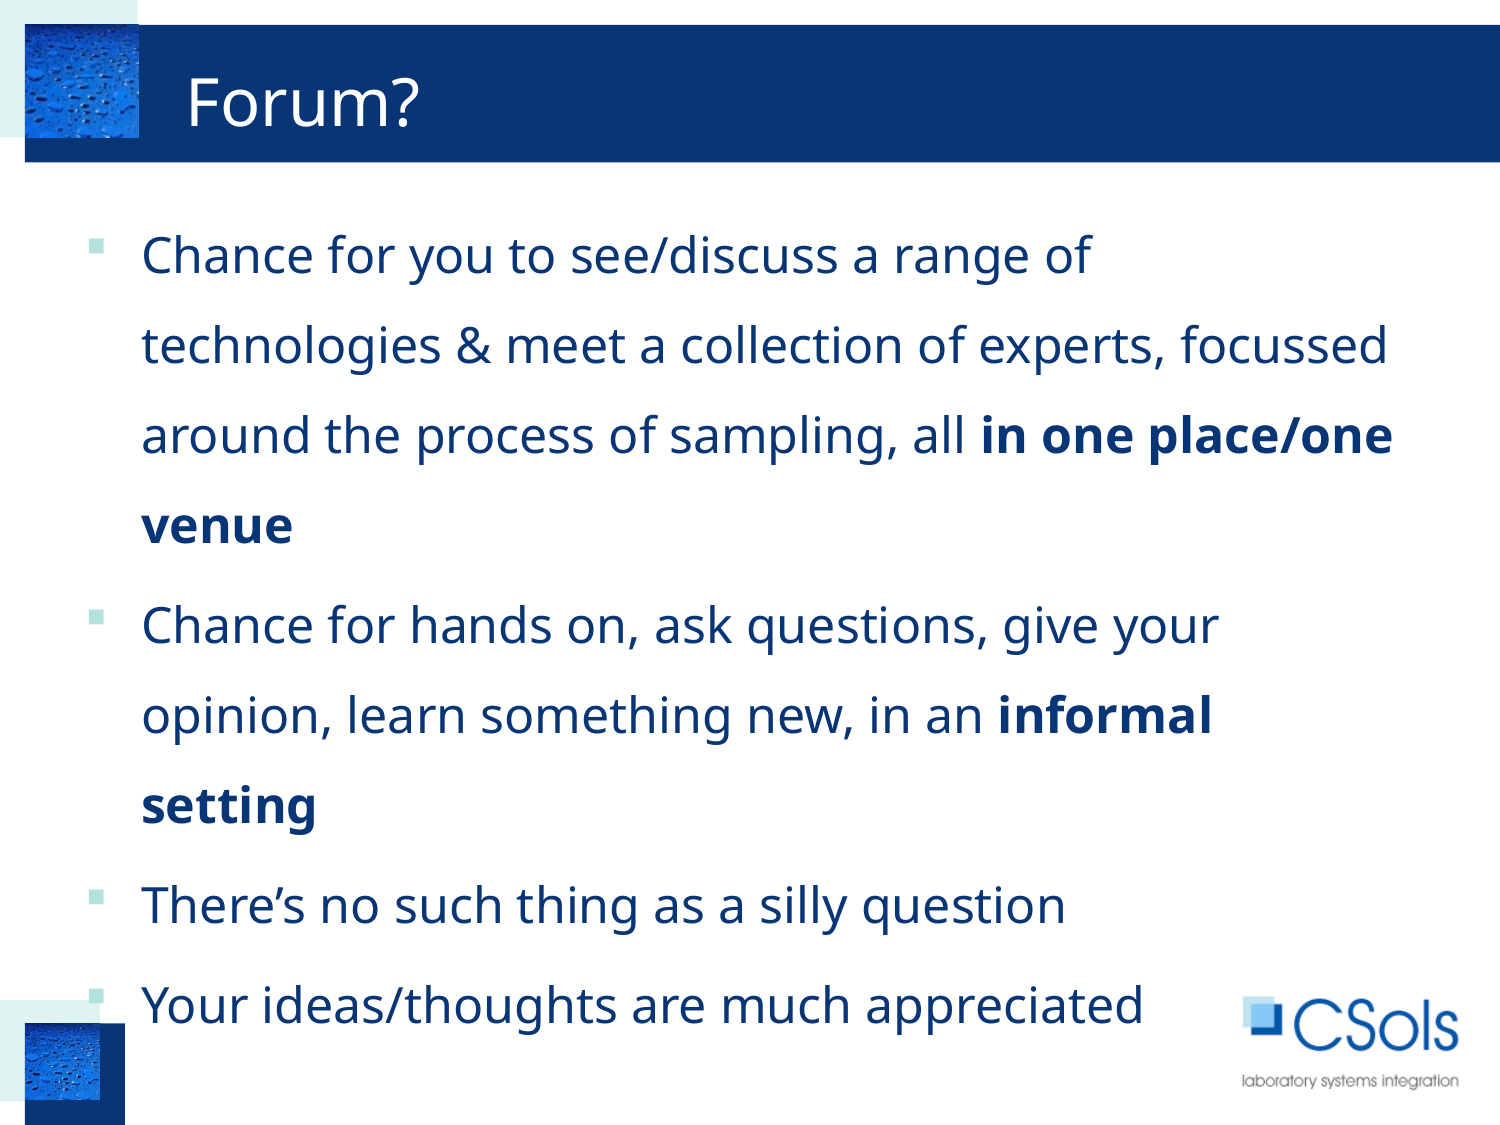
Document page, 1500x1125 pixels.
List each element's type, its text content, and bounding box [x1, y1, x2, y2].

picture [1231, 967, 1471, 1105]
list Chance for you to see/discuss a range of technologies & meet a collection of experts, focussed around the process of sampling, all in one place/one venue Chance for hands on, ask questions, give your opinion, learn something new, in an informal setting There’s no such thing as a silly question Your ideas/thoughts are much appreciated [69, 185, 1418, 941]
title Forum? [170, 34, 1450, 148]
picture [25, 24, 139, 138]
picture [25, 1023, 100, 1100]
